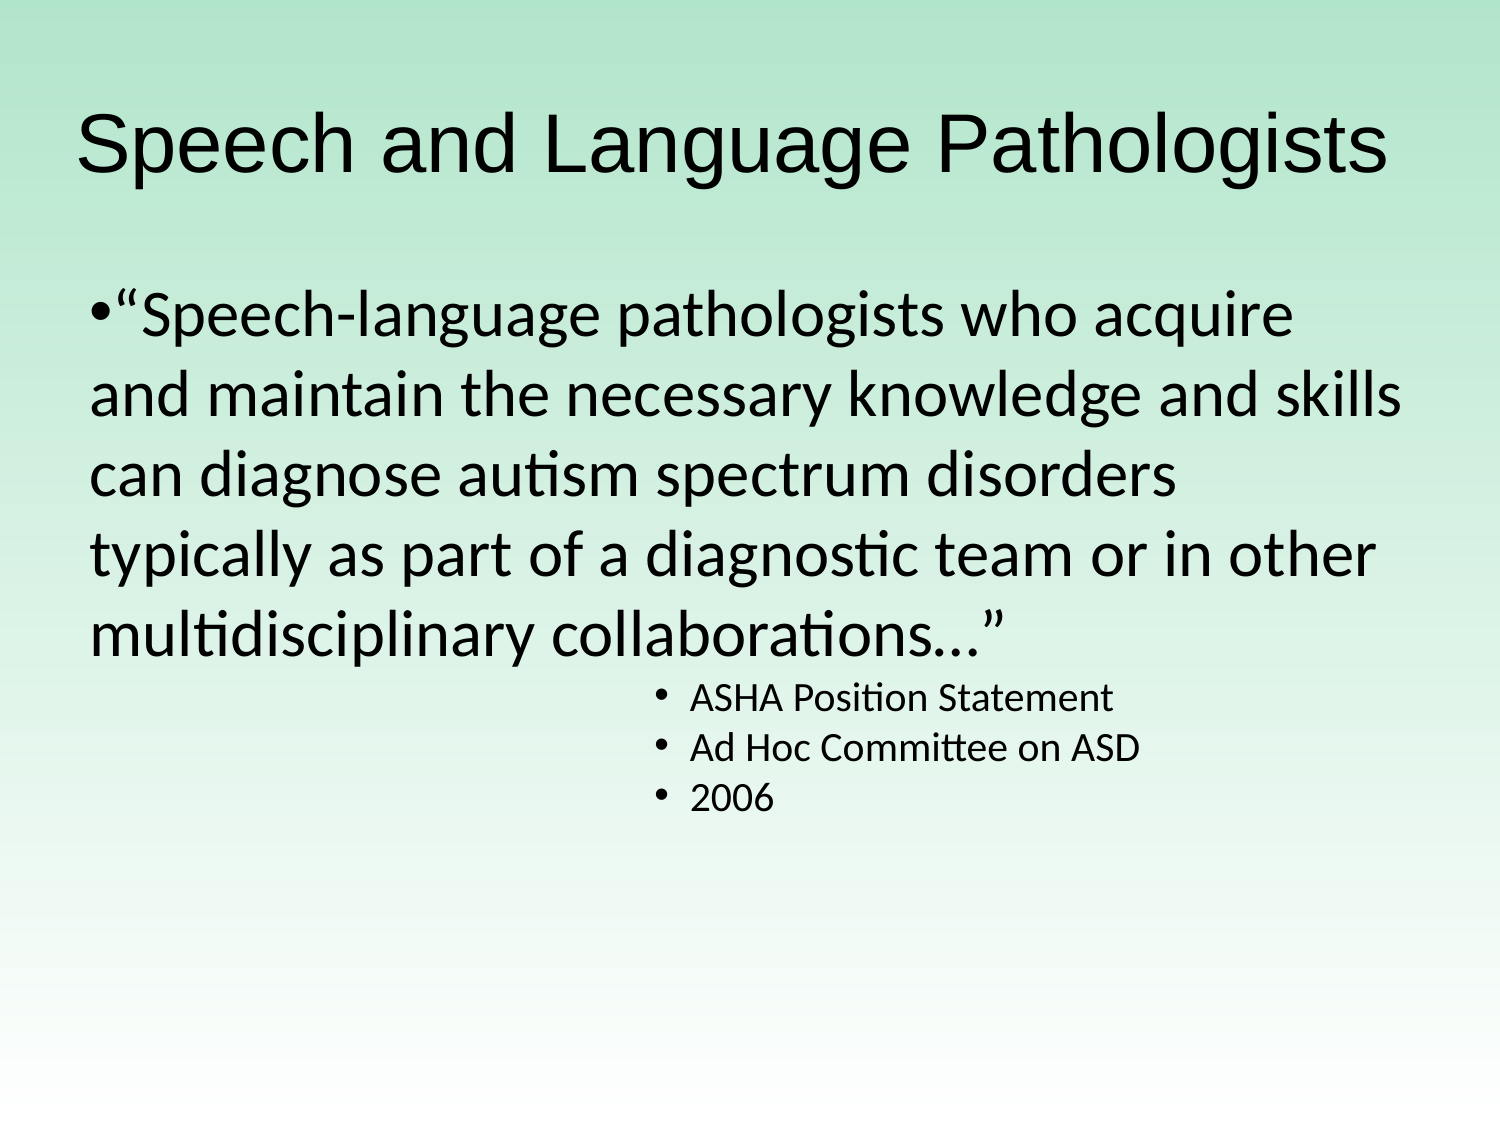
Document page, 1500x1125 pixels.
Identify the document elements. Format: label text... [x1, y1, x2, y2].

title Speech and Language Pathologists [75, 45, 1425, 233]
text_box “Speech-language pathologists who acquire and maintain the necessary knowledge and skills can diagnose autism spectrum disorders typically as part of a diagnostic team or in other multidisciplinary collaborations…” ASHA Position Statement Ad Hoc Committee on ASD 2006 [75, 262, 1425, 1005]
